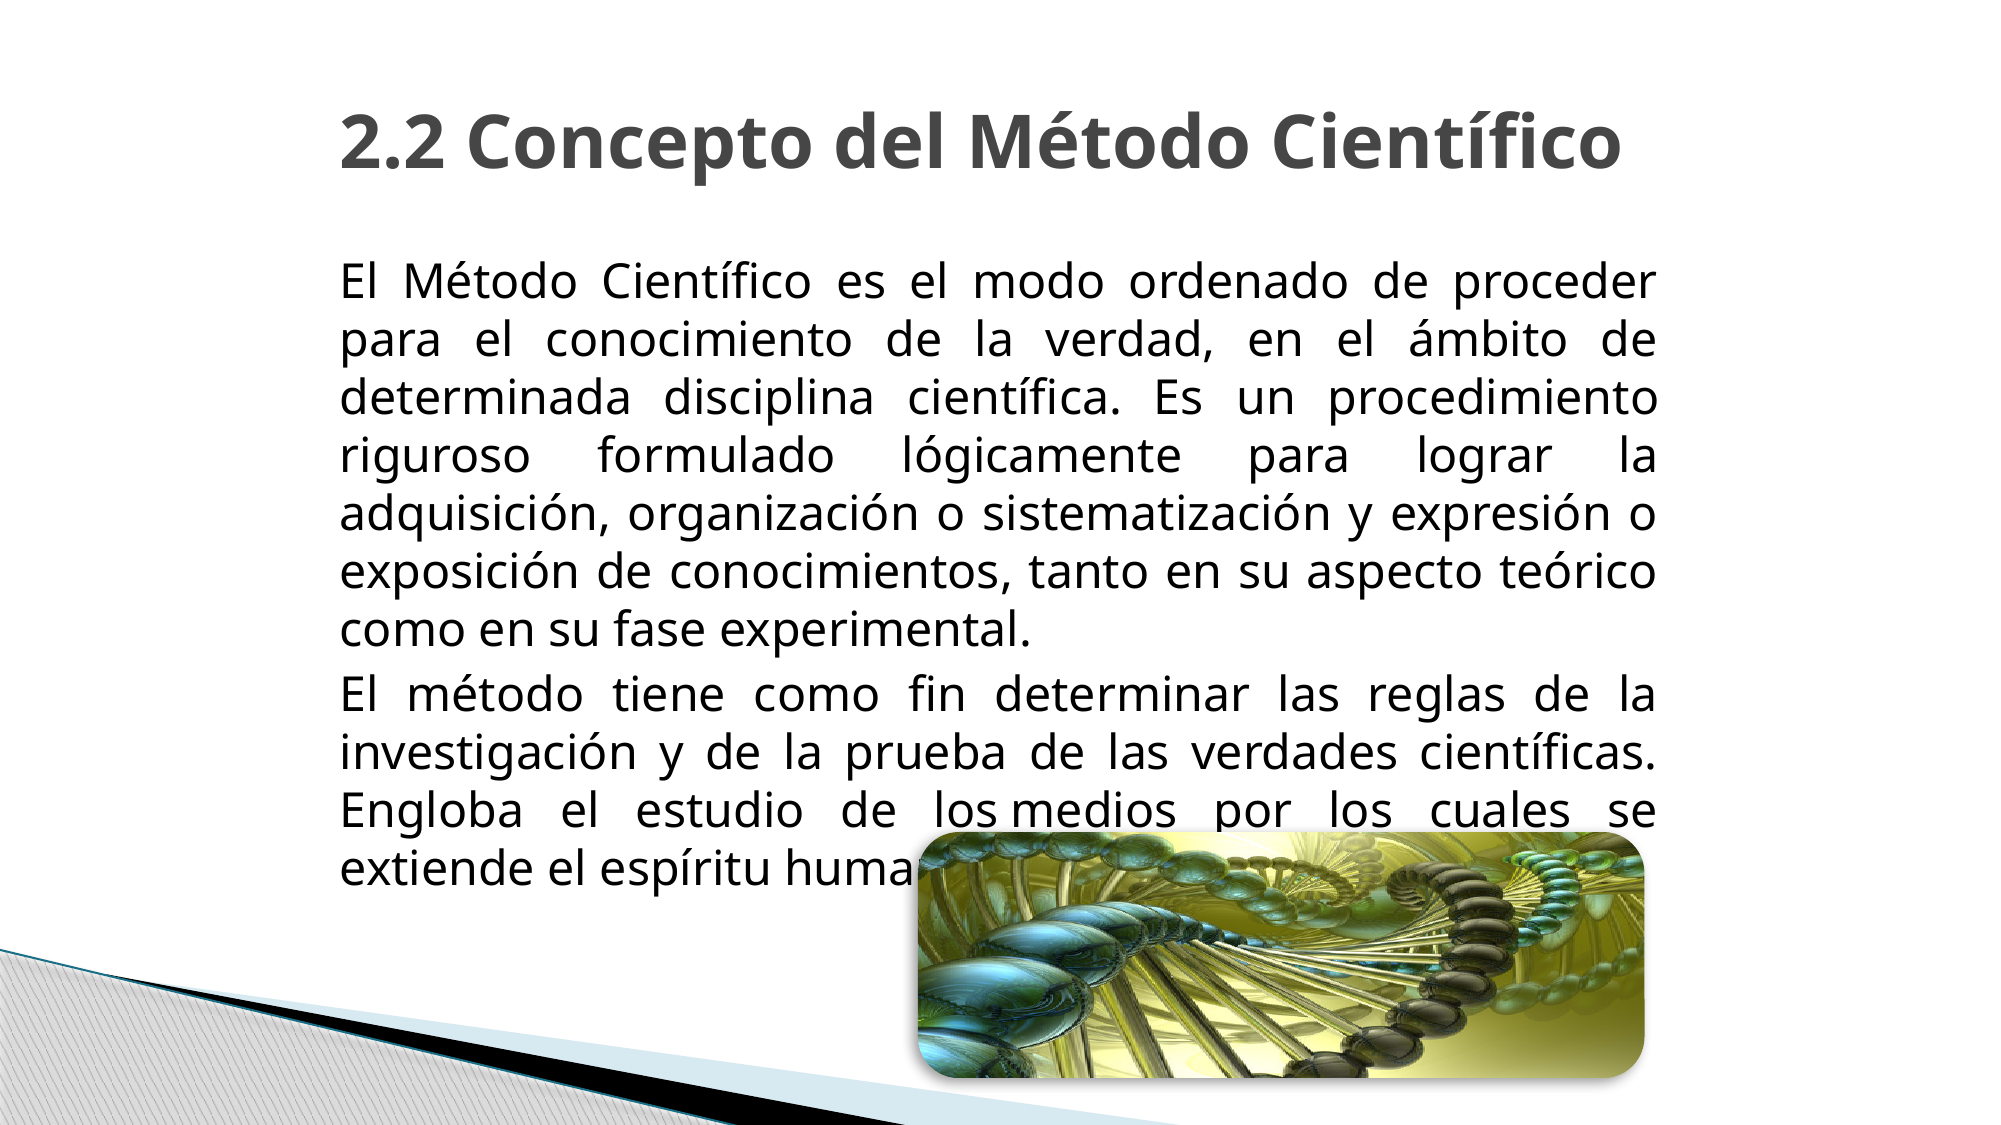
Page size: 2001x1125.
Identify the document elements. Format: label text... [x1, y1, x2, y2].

title 2.2 Concepto del Método Científico [324, 45, 1692, 233]
picture [917, 831, 1645, 1079]
list El Método Científico es el modo ordenado de proceder para el conocimiento de la verdad, en el ámbito de determinada disciplina científica. Es un procedimiento riguroso formulado lógicamente para lograr la adquisición, organización o sistematización y expresión o exposición de conocimientos, tanto en su aspecto teórico como en su fase experimental. El método tiene como fin determinar las reglas de la investigación y de la prueba de las verdades científicas. Engloba el estudio de los medios por los cuales se extiende el espíritu humano y ordena sus conocimientos. [324, 243, 1675, 914]
